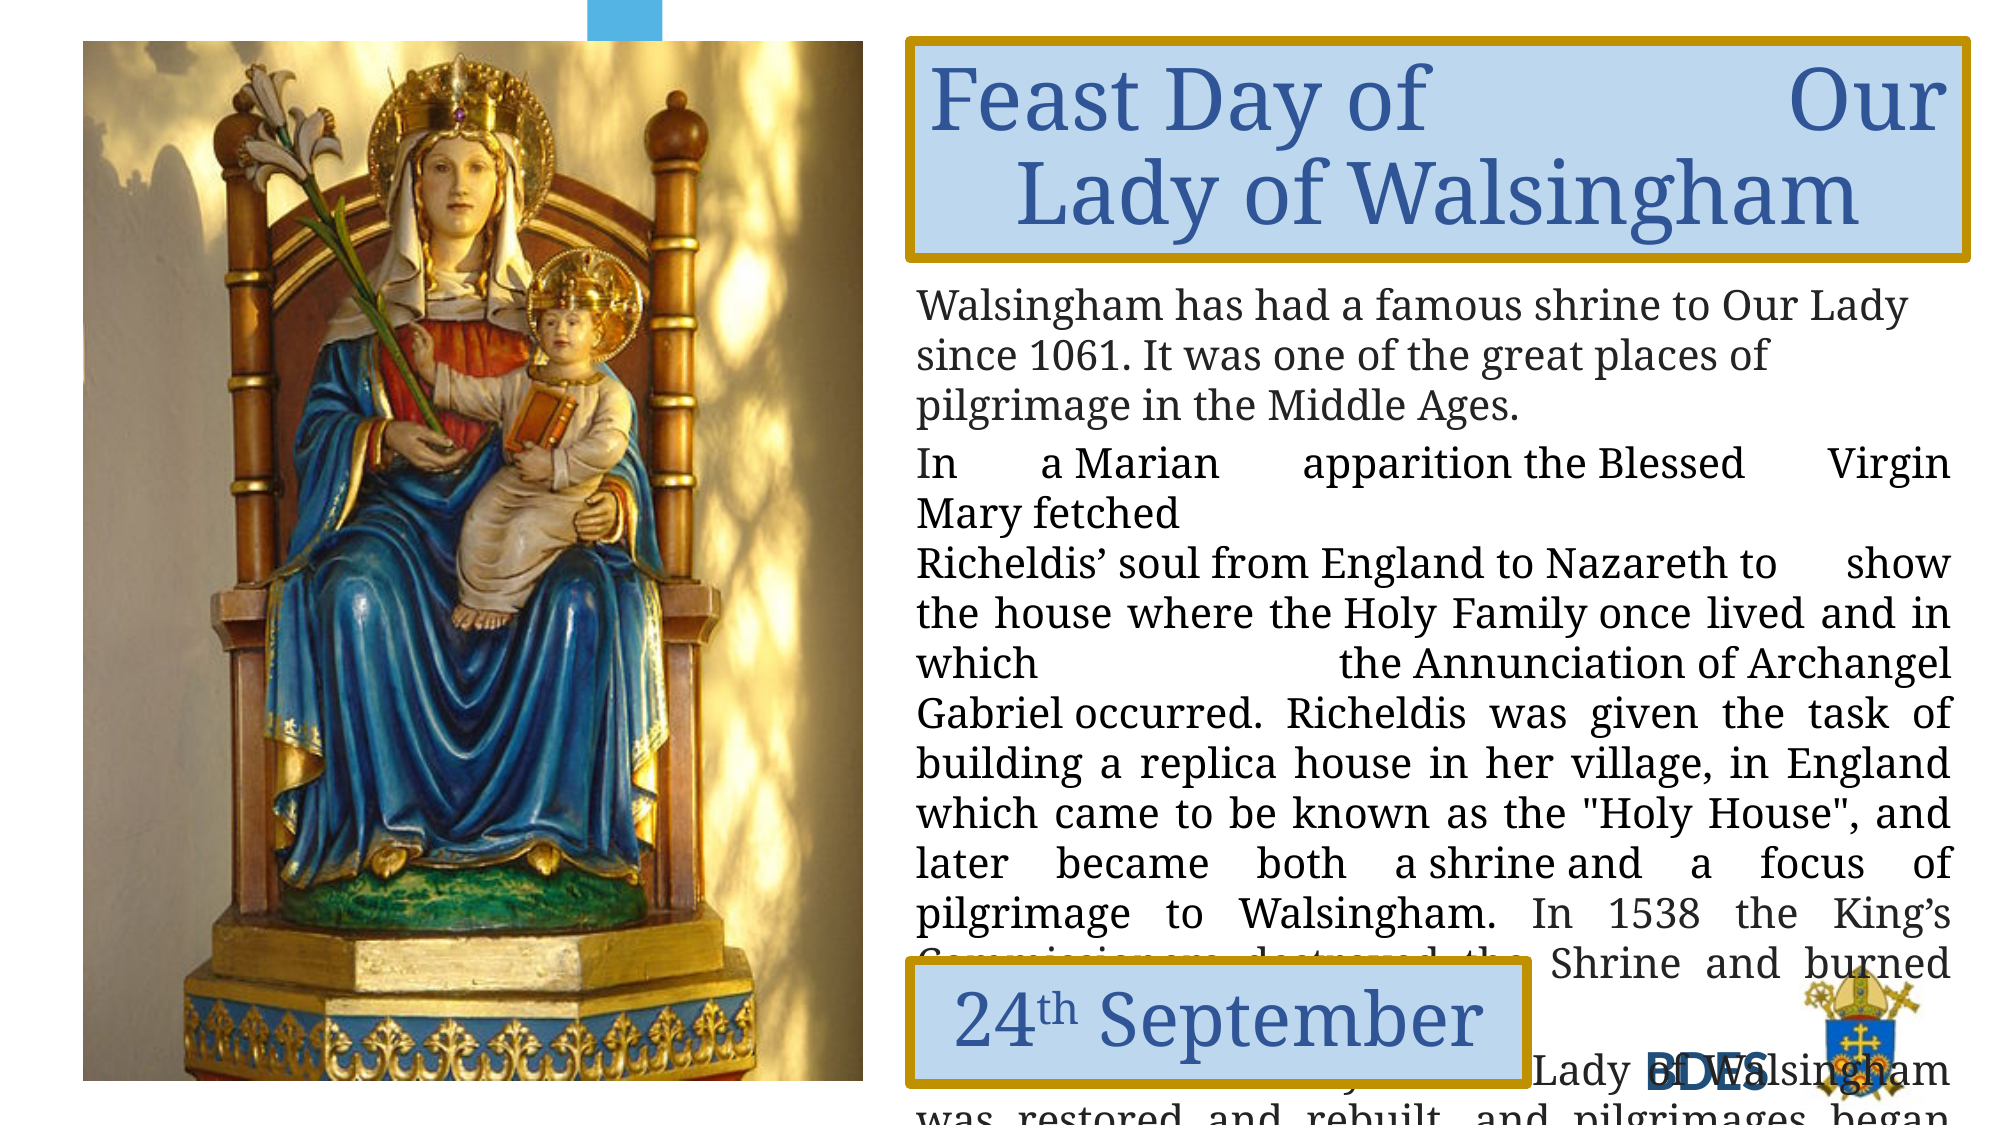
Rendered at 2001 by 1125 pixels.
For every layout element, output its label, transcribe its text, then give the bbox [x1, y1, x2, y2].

text_box 0 [587, 0, 663, 41]
picture [83, 41, 863, 1081]
text_box 24th September [909, 960, 1528, 1084]
text_box Walsingham has had a famous shrine to Our Lady since 1061. It was one of the great places of pilgrimage in the Middle Ages. In a Marian apparition the Blessed Virgin Mary fetched Richeldis’ soul from England to Nazareth to show the house where the Holy Family once lived and in which the Annunciation of Archangel Gabriel occurred. Richeldis was given the task of building a replica house in her village, in England which came to be known as the "Holy House", and later became both a shrine and a focus of pilgrimage to Walsingham. In 1538 the King’s Commissioners destroyed the Shrine and burned the statue of Our Lady. In 1897 the Sanctuary of Our Lady of Walsingham was restored and rebuilt, and pilgrimages began again. [901, 271, 1967, 1125]
text_box Feast Day of Our Lady of Walsingham [910, 41, 1967, 258]
picture [1799, 960, 1926, 1111]
